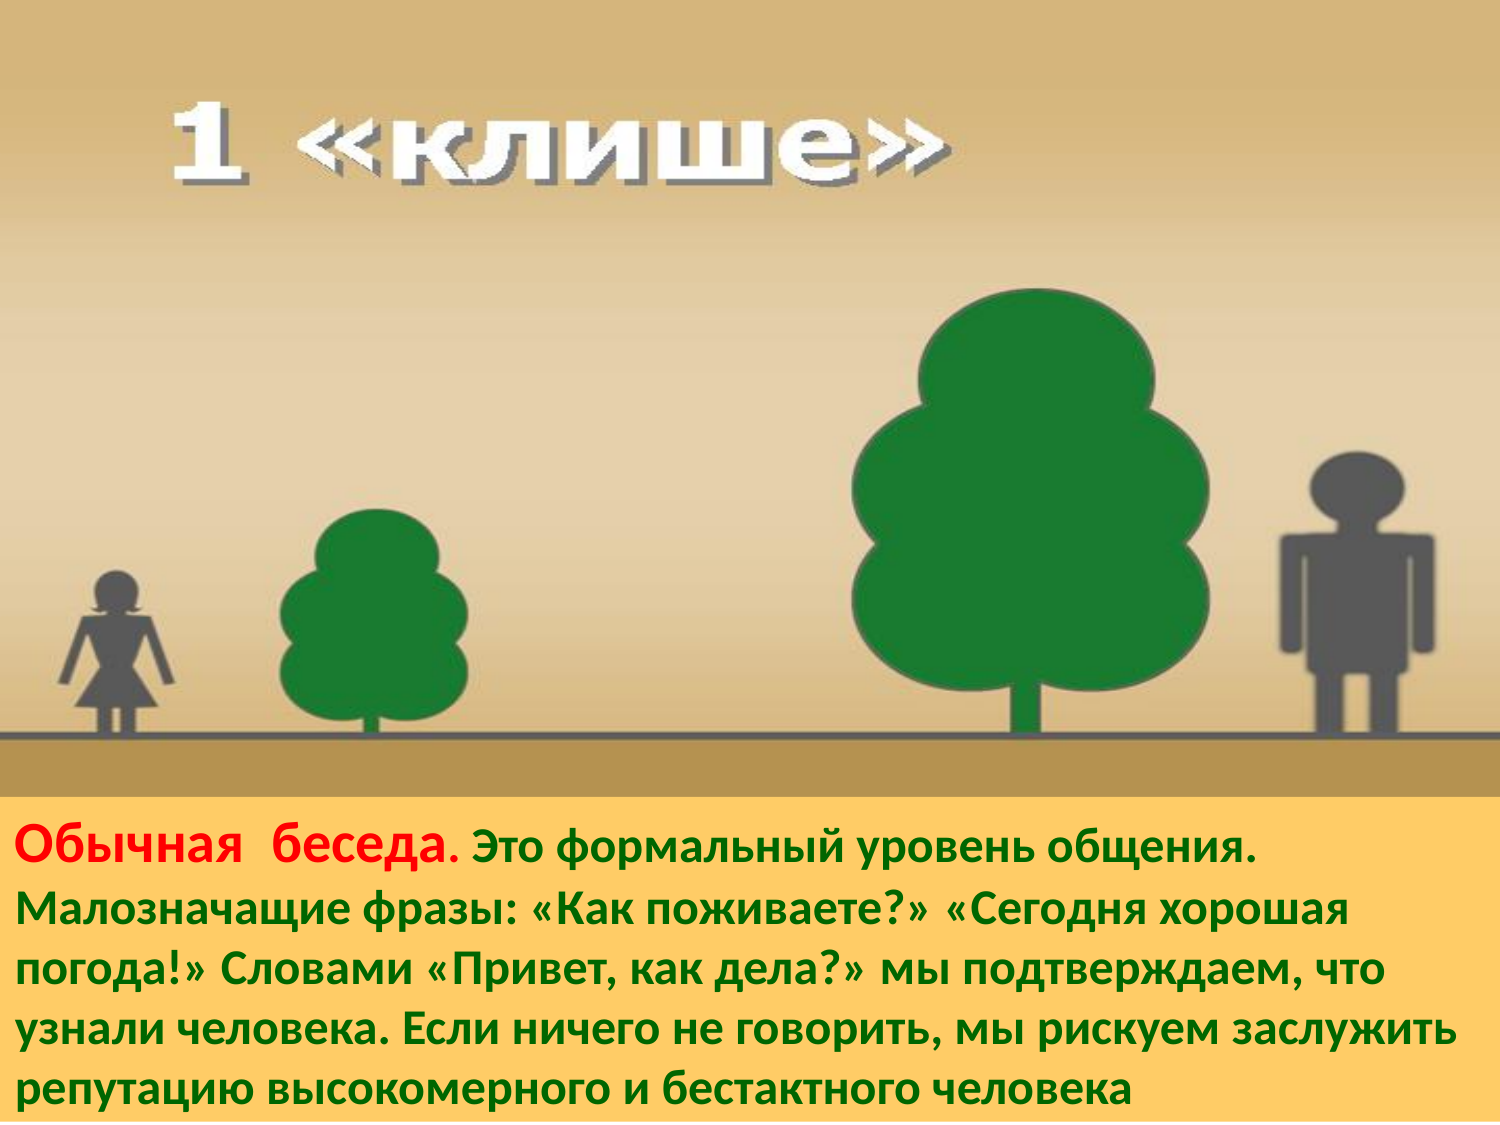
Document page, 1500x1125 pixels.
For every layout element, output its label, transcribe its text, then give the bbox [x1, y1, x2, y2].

picture [0, 0, 1500, 868]
text_box Обычная беседа. Это формальный уровень общения. Малозначащие фразы: «Как поживаете?» «Сегодня хорошая погода!» Словами «Привет, как дела?» мы подтверждаем, что узнали человека. Если ничего не говорить, мы рискуем заслужить репутацию высокомерного и бестактного человека [0, 876, 1500, 1122]
